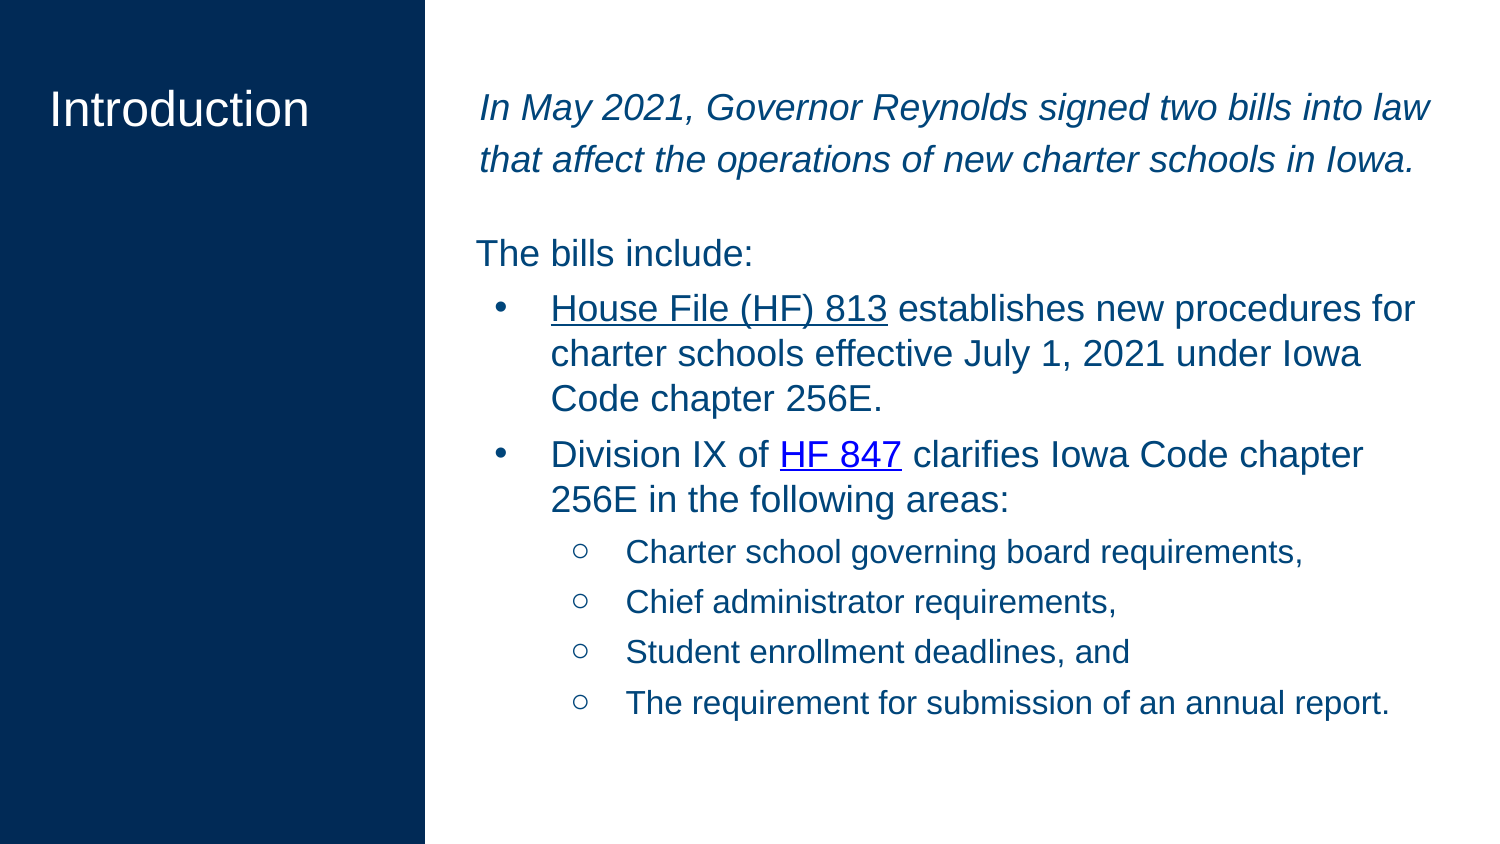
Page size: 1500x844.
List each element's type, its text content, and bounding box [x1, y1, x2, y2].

list The bills include: House File (HF) 813 establishes new procedures for charter schools effective July 1, 2021 under Iowa Code chapter 256E. Division IX of HF 847 clarifies Iowa Code chapter 256E in the following areas: Charter school governing board requirements, Chief administrator requirements, Student enrollment deadlines, and The requirement for submission of an annual report. [464, 223, 1460, 780]
title Introduction [34, 61, 383, 781]
list In May 2021, Governor Reynolds signed two bills into law that affect the operations of new charter schools in Iowa. [464, 61, 1460, 195]
